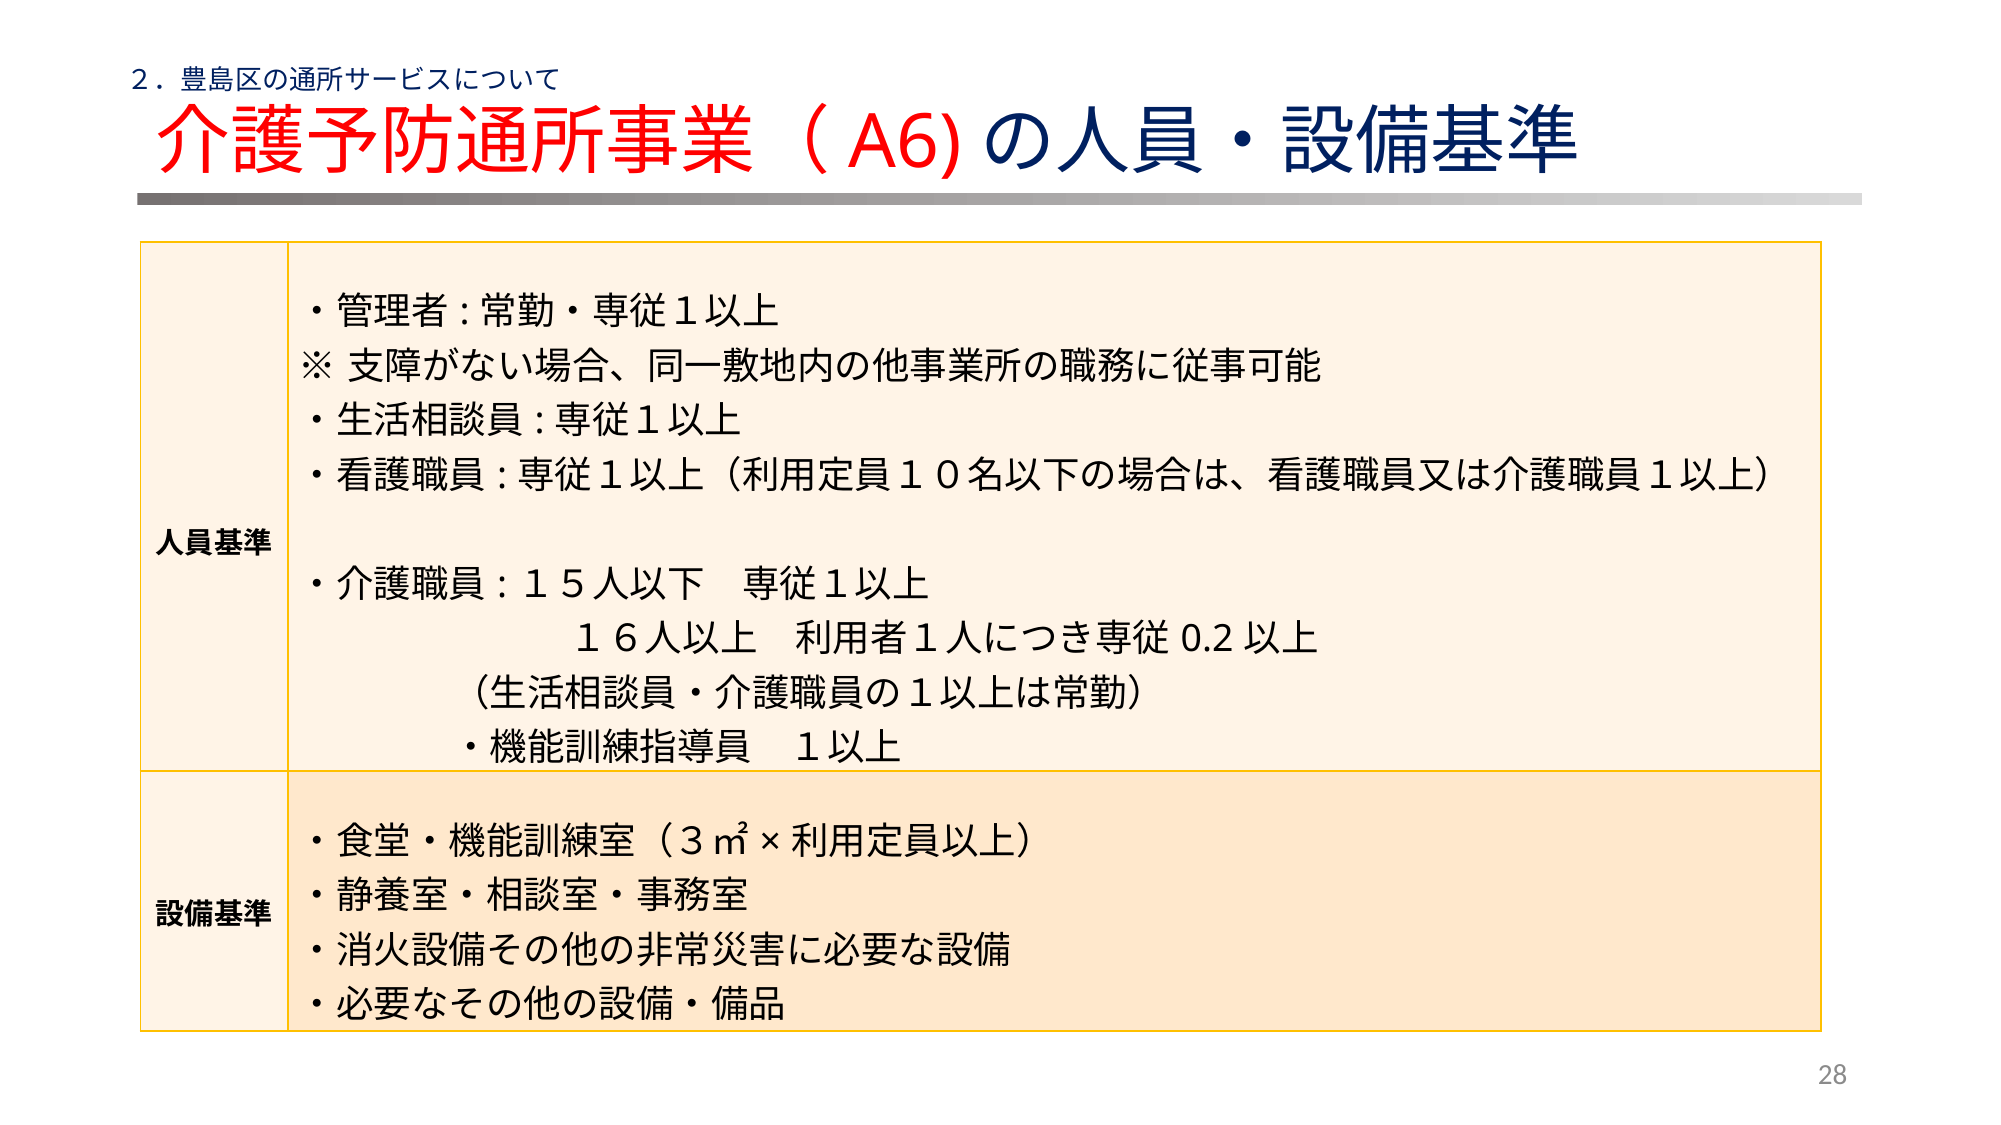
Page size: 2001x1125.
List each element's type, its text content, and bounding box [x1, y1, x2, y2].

text_box [136, 192, 1863, 206]
table_header ・管理者:常勤・専従１以上 ※支障がない場合、同一敷地内の他事業所の職務に従事可能 ・生活相談員:専従１以上 ・看護職員:専従１以上（利用定員１０名以下の場合は、看護職員又は介護職員１以上） ・介護職員:１５人以下 専従１以上 １６人以上 利用者１人につき専従0.2以上 （生活相談員・介護職員の１以上は常勤） ・機能訓練指導員 １以上 [289, 243, 1820, 770]
table_cell ・食堂・機能訓練室（３㎡×利用定員以上） ・静養室・相談室・事務室 ・消火設備その他の非常災害に必要な設備 ・必要なその他の設備・備品 [289, 772, 1820, 1030]
slide_number 28 [1412, 1042, 1863, 1103]
table_cell 設備基準 [141, 772, 287, 1030]
table_header 人員基準 [141, 243, 287, 770]
title 介護予防通所事業（A6)の人員・設備基準 [140, 93, 1866, 194]
text_box ２．豊島区の通所サービスについて [111, 53, 1186, 104]
